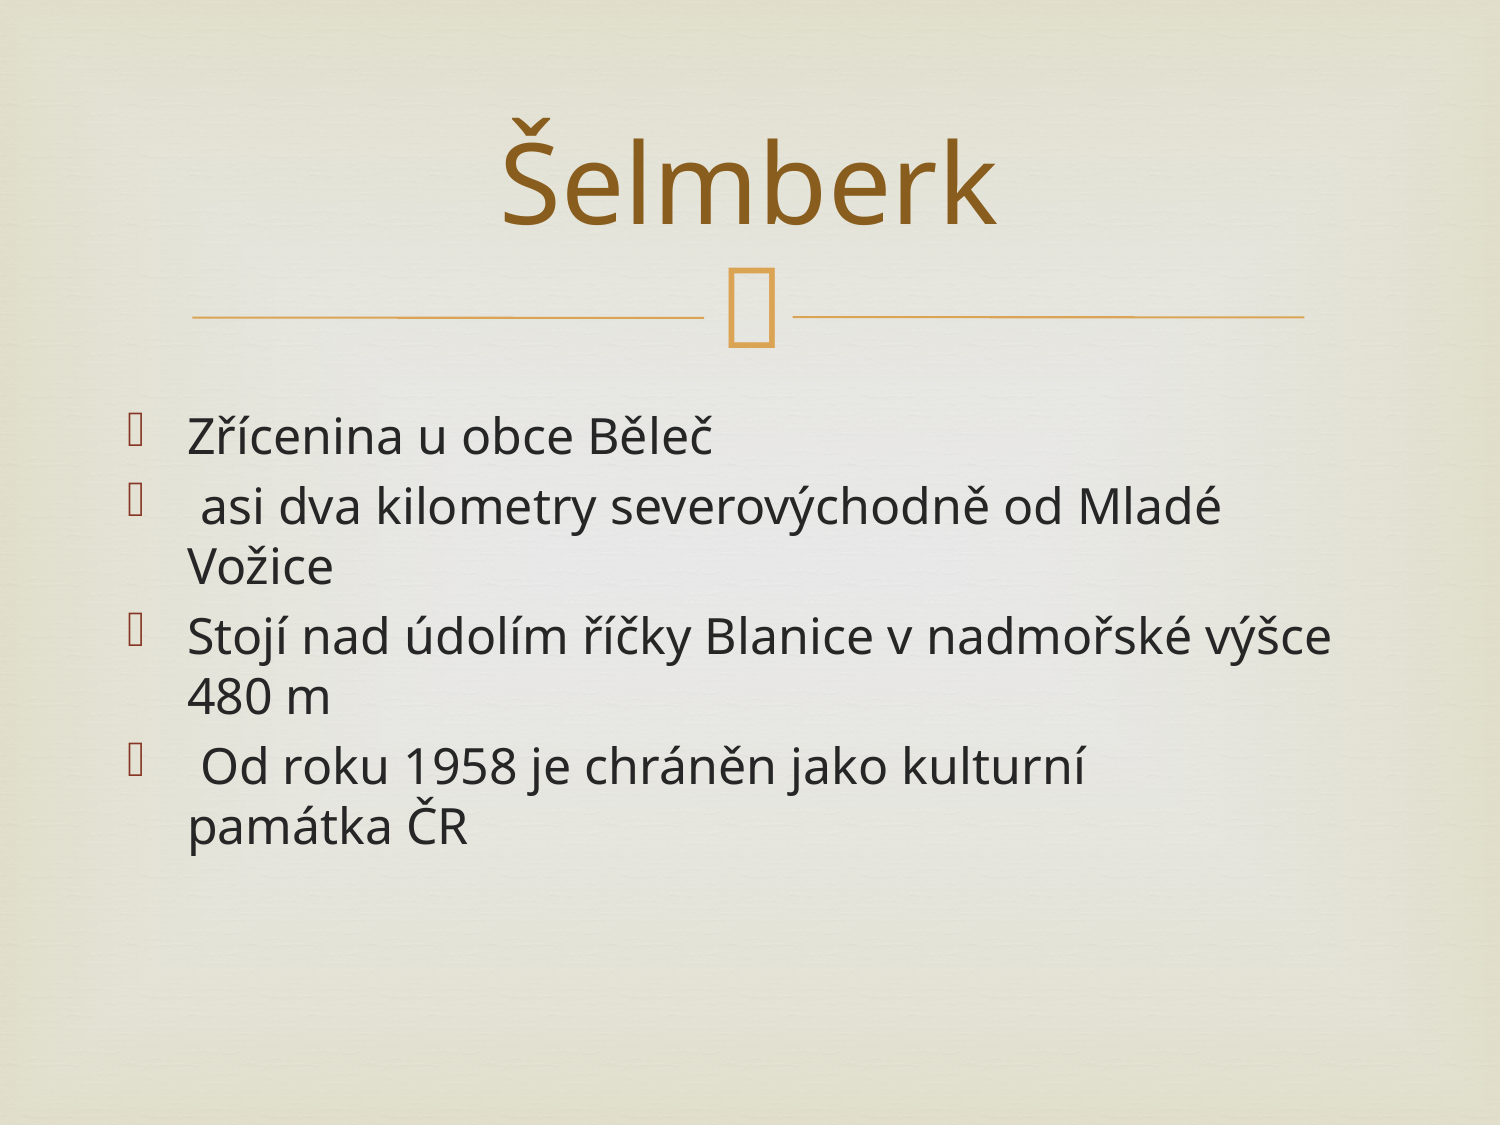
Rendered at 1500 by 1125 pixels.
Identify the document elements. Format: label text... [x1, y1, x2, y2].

title Šelmberk [112, 93, 1386, 267]
list Zřícenina u obce Běleč asi dva kilometry severovýchodně od Mladé Vožice Stojí nad údolím říčky Blanice v nadmořské výšce 480 m Od roku 1958 je chráněn jako kulturní památka ČR [112, 397, 1383, 1034]
